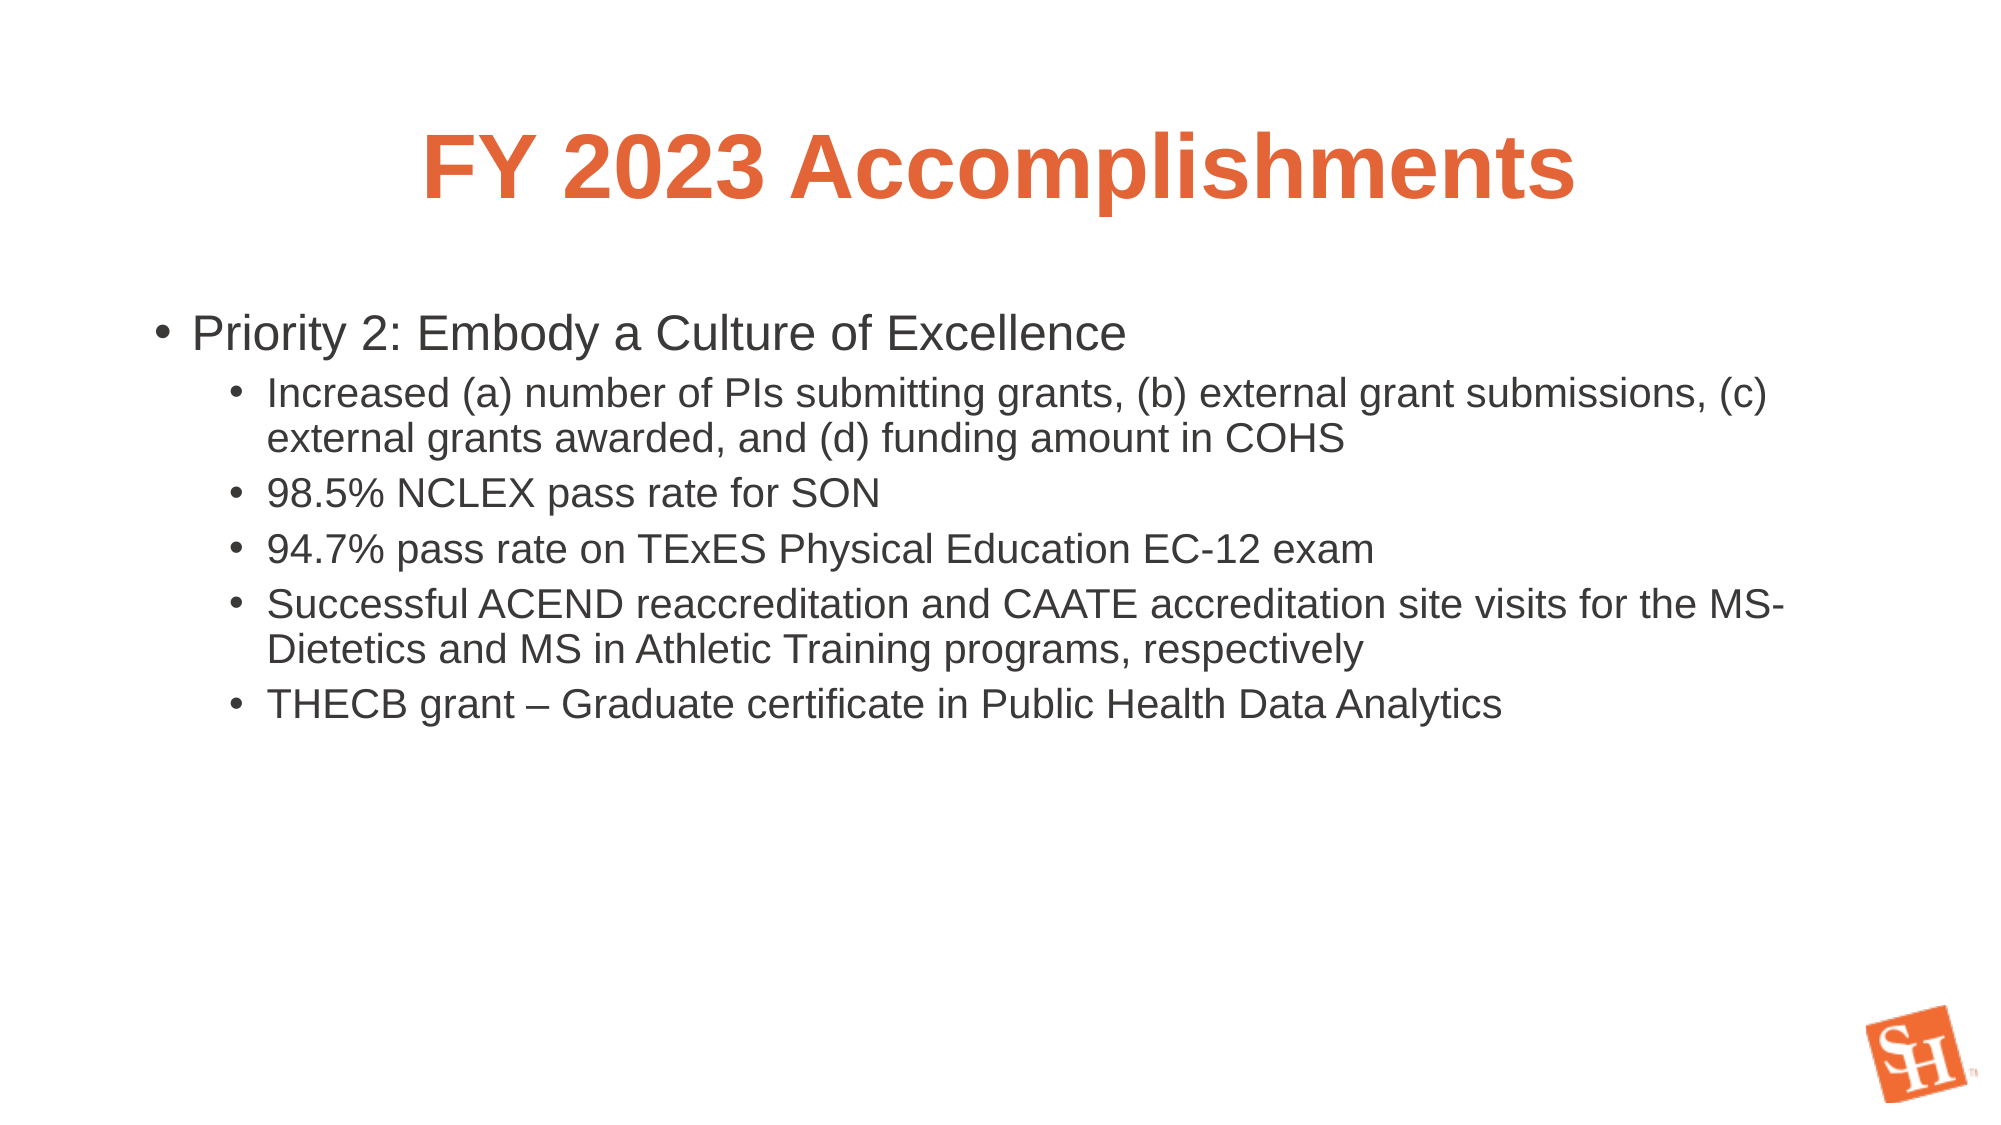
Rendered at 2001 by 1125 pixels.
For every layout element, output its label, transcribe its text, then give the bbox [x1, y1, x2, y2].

picture [1865, 1005, 1979, 1103]
title FY 2023 Accomplishments [137, 59, 1863, 278]
list Priority 2: Embody a Culture of Excellence Increased (a) number of PIs submitting grants, (b) external grant submissions, (c) external grants awarded, and (d) funding amount in COHS 98.5% NCLEX pass rate for SON 94.7% pass rate on TExES Physical Education EC-12 exam Successful ACEND reaccreditation and CAATE accreditation site visits for the MS-Dietetics and MS in Athletic Training programs, respectively THECB grant – Graduate certificate in Public Health Data Analytics [139, 299, 1866, 1006]
